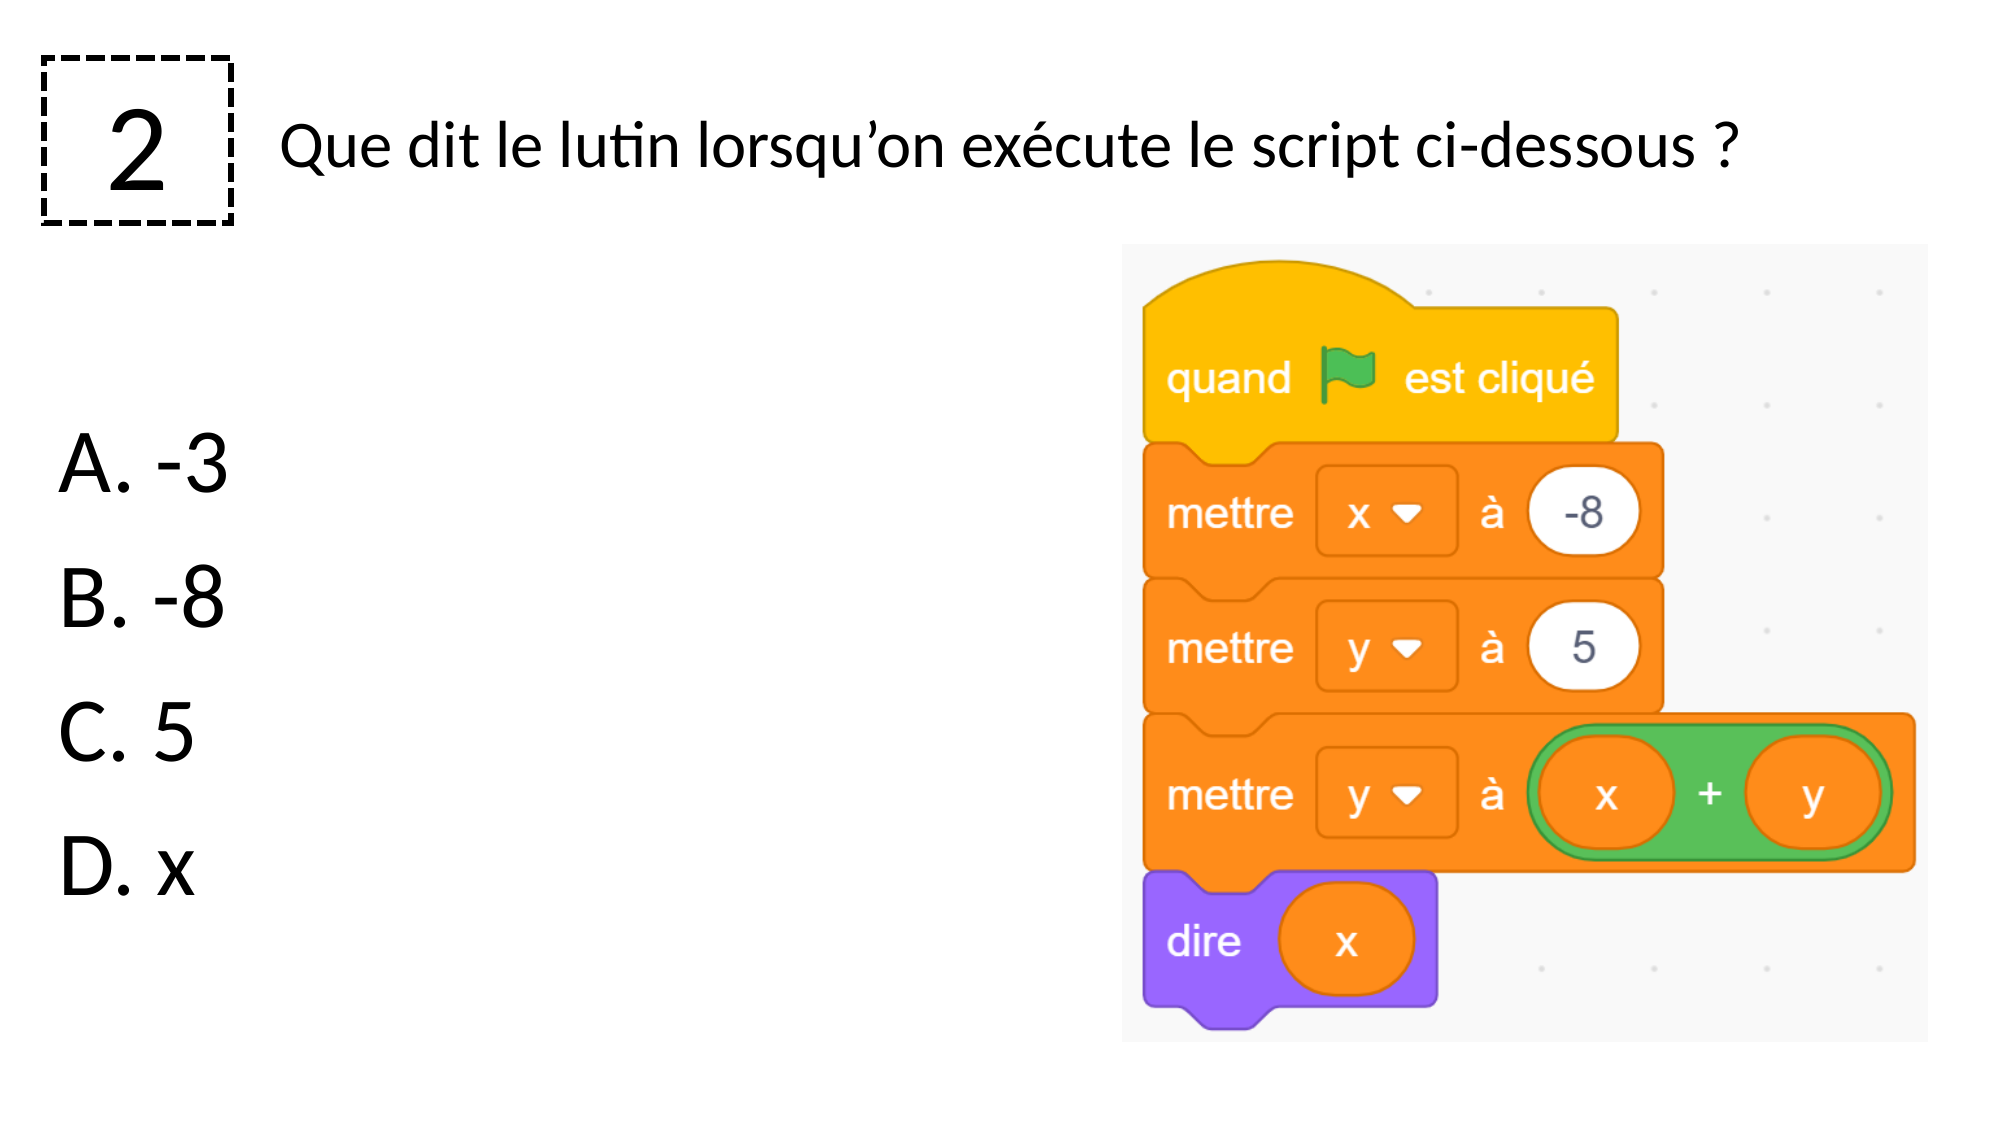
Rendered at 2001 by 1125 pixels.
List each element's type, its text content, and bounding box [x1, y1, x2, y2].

text_box Que dit le lutin lorsqu’on exécute le script ci-dessous ? [264, 93, 1881, 189]
text_box 2 [43, 58, 232, 223]
text_box A. -3 B. -8 C. 5 D. x [43, 386, 752, 922]
picture [1122, 244, 1928, 1042]
